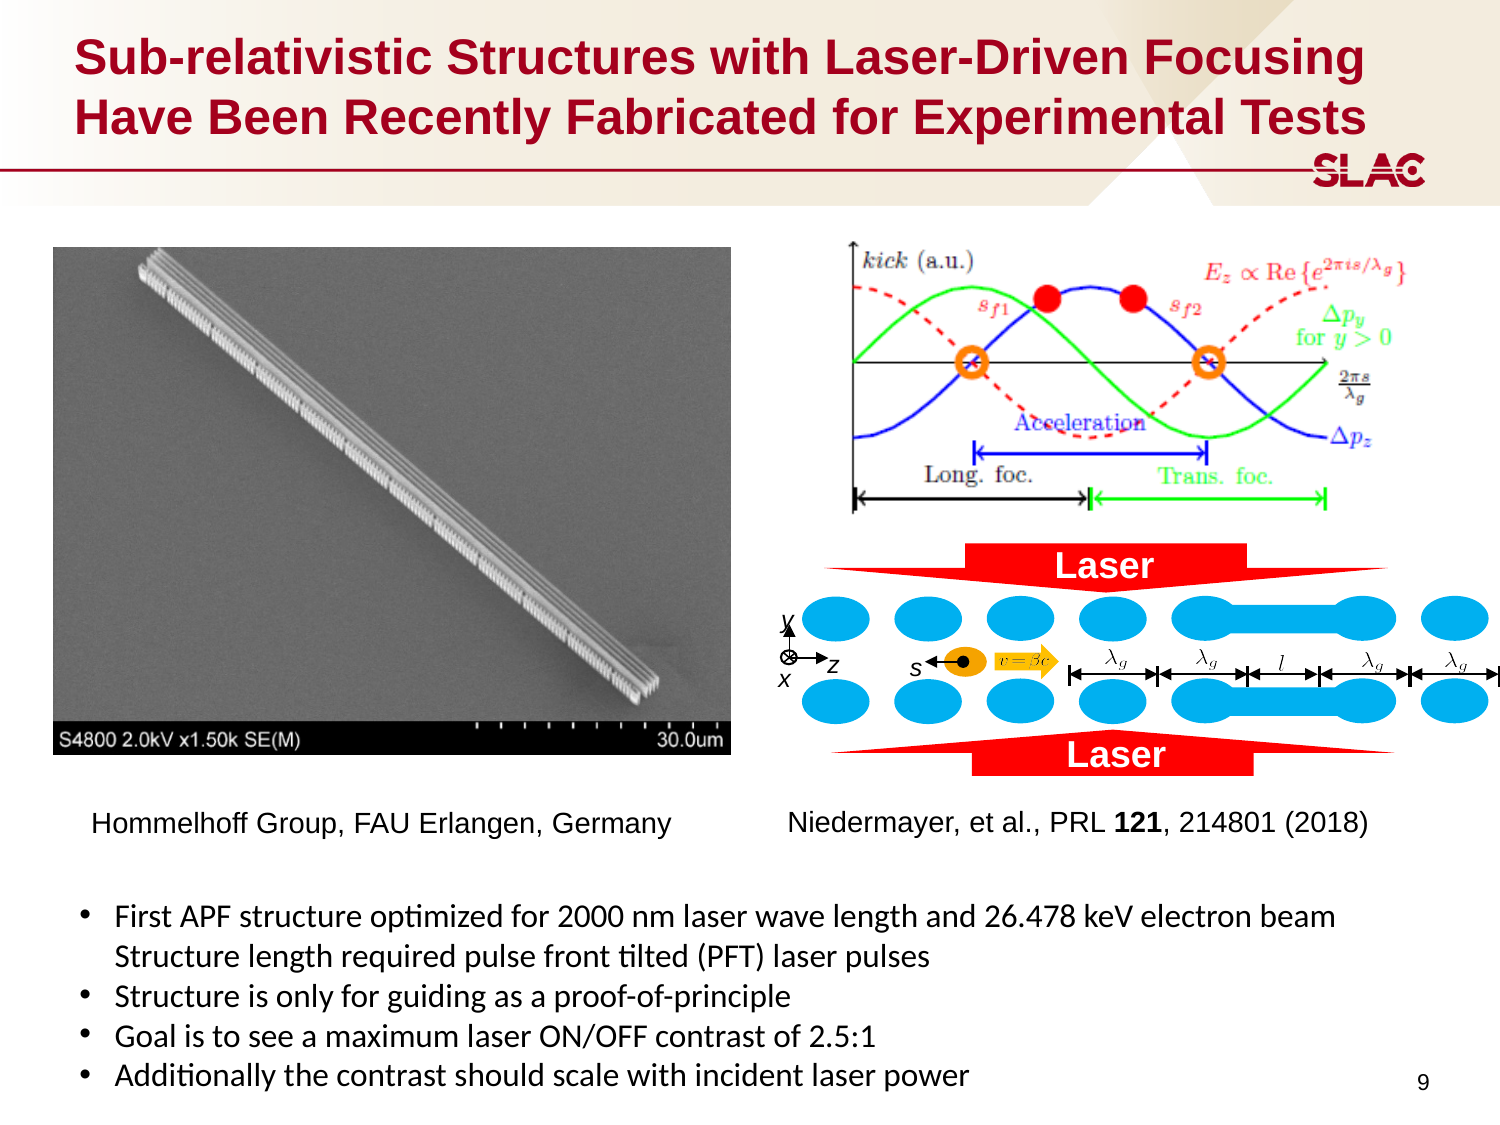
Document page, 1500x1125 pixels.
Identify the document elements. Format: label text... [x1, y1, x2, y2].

text_box Hommelhoff Group, FAU Erlangen, Germany [76, 797, 688, 847]
slide_number 9 [1405, 1036, 1458, 1125]
text_box Niedermayer, et al., PRL 121, 214801 (2018) [772, 795, 1385, 846]
picture [53, 246, 731, 755]
picture [0, 0, 1500, 206]
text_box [770, 533, 1500, 777]
title Sub-relativistic Structures with Laser-Driven Focusing Have Been Recently Fabricated for Experimental Tests [74, 21, 1454, 145]
text_box First APF structure optimized for 2000 nm laser wave length and 26.478 keV electron beam Structure length required pulse front tilted (PFT) laser pulses Structure is only for guiding as a proof-of-principle Goal is to see a maximum laser ON/OFF contrast of 2.5:1 Additionally the contrast should scale with incident laser power [64, 886, 1401, 1101]
picture [799, 235, 1450, 524]
